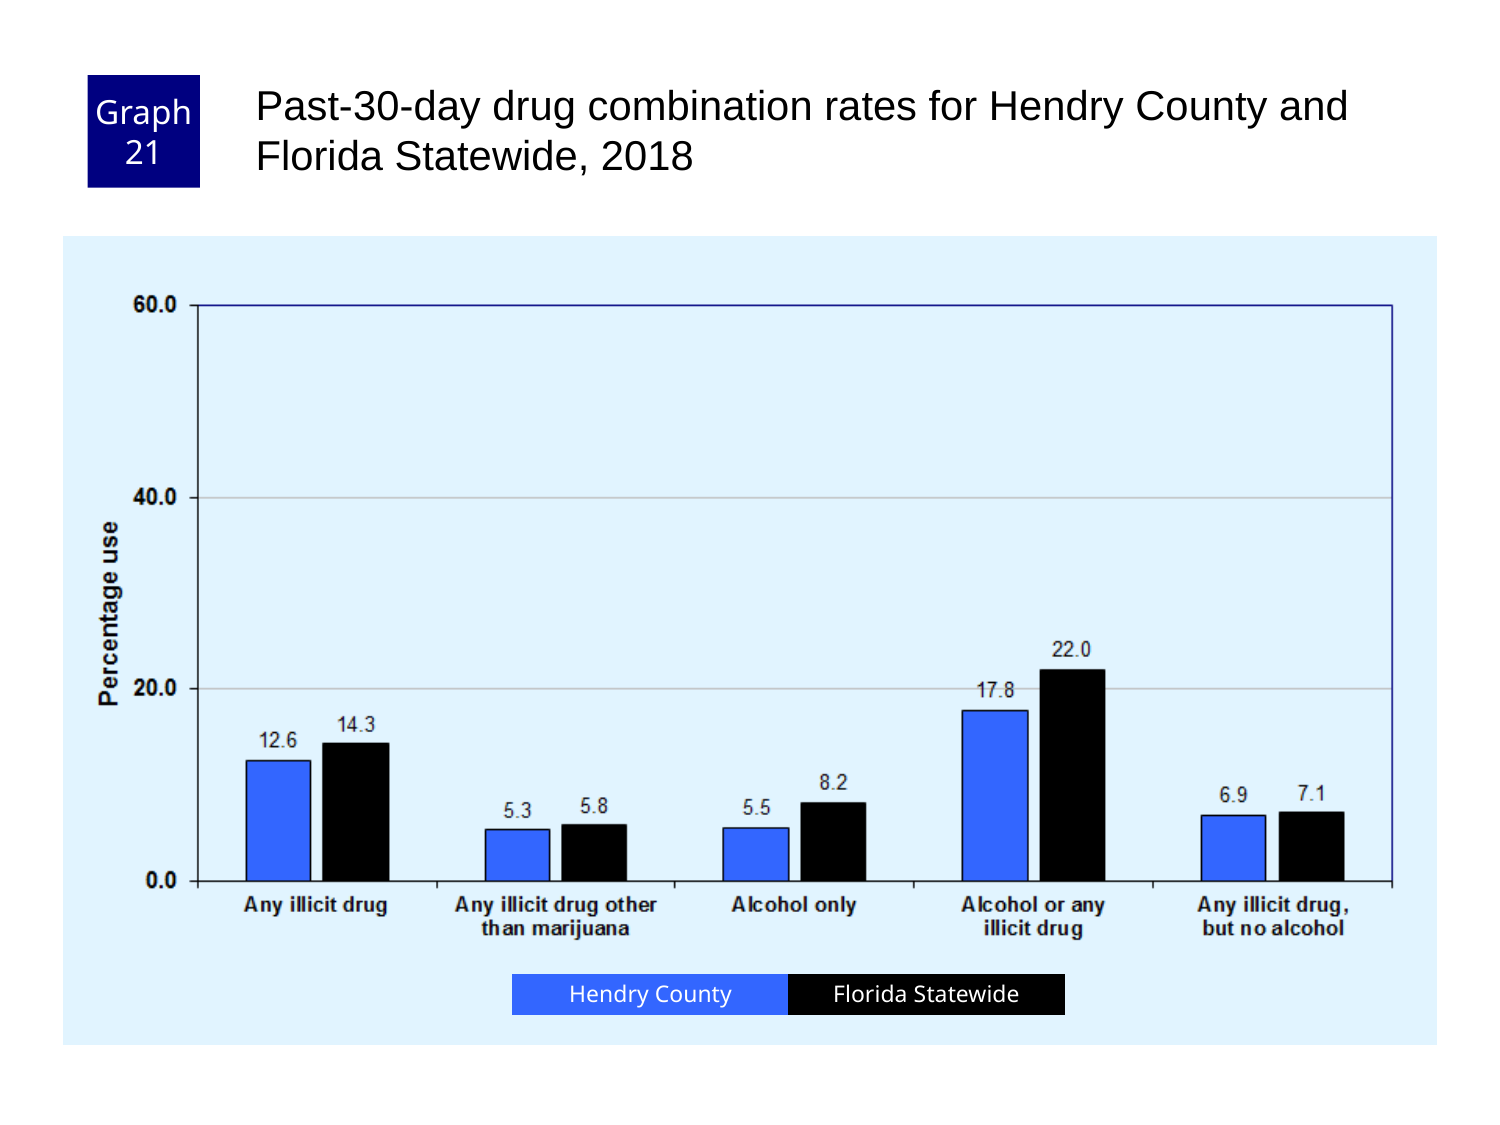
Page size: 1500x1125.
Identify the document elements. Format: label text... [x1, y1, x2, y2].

text_box Past-30-day drug combination rates for Hendry County and Florida Statewide, 2018 [251, 75, 1439, 200]
picture [62, 236, 1437, 1046]
text_box Graph 21 [87, 75, 200, 188]
